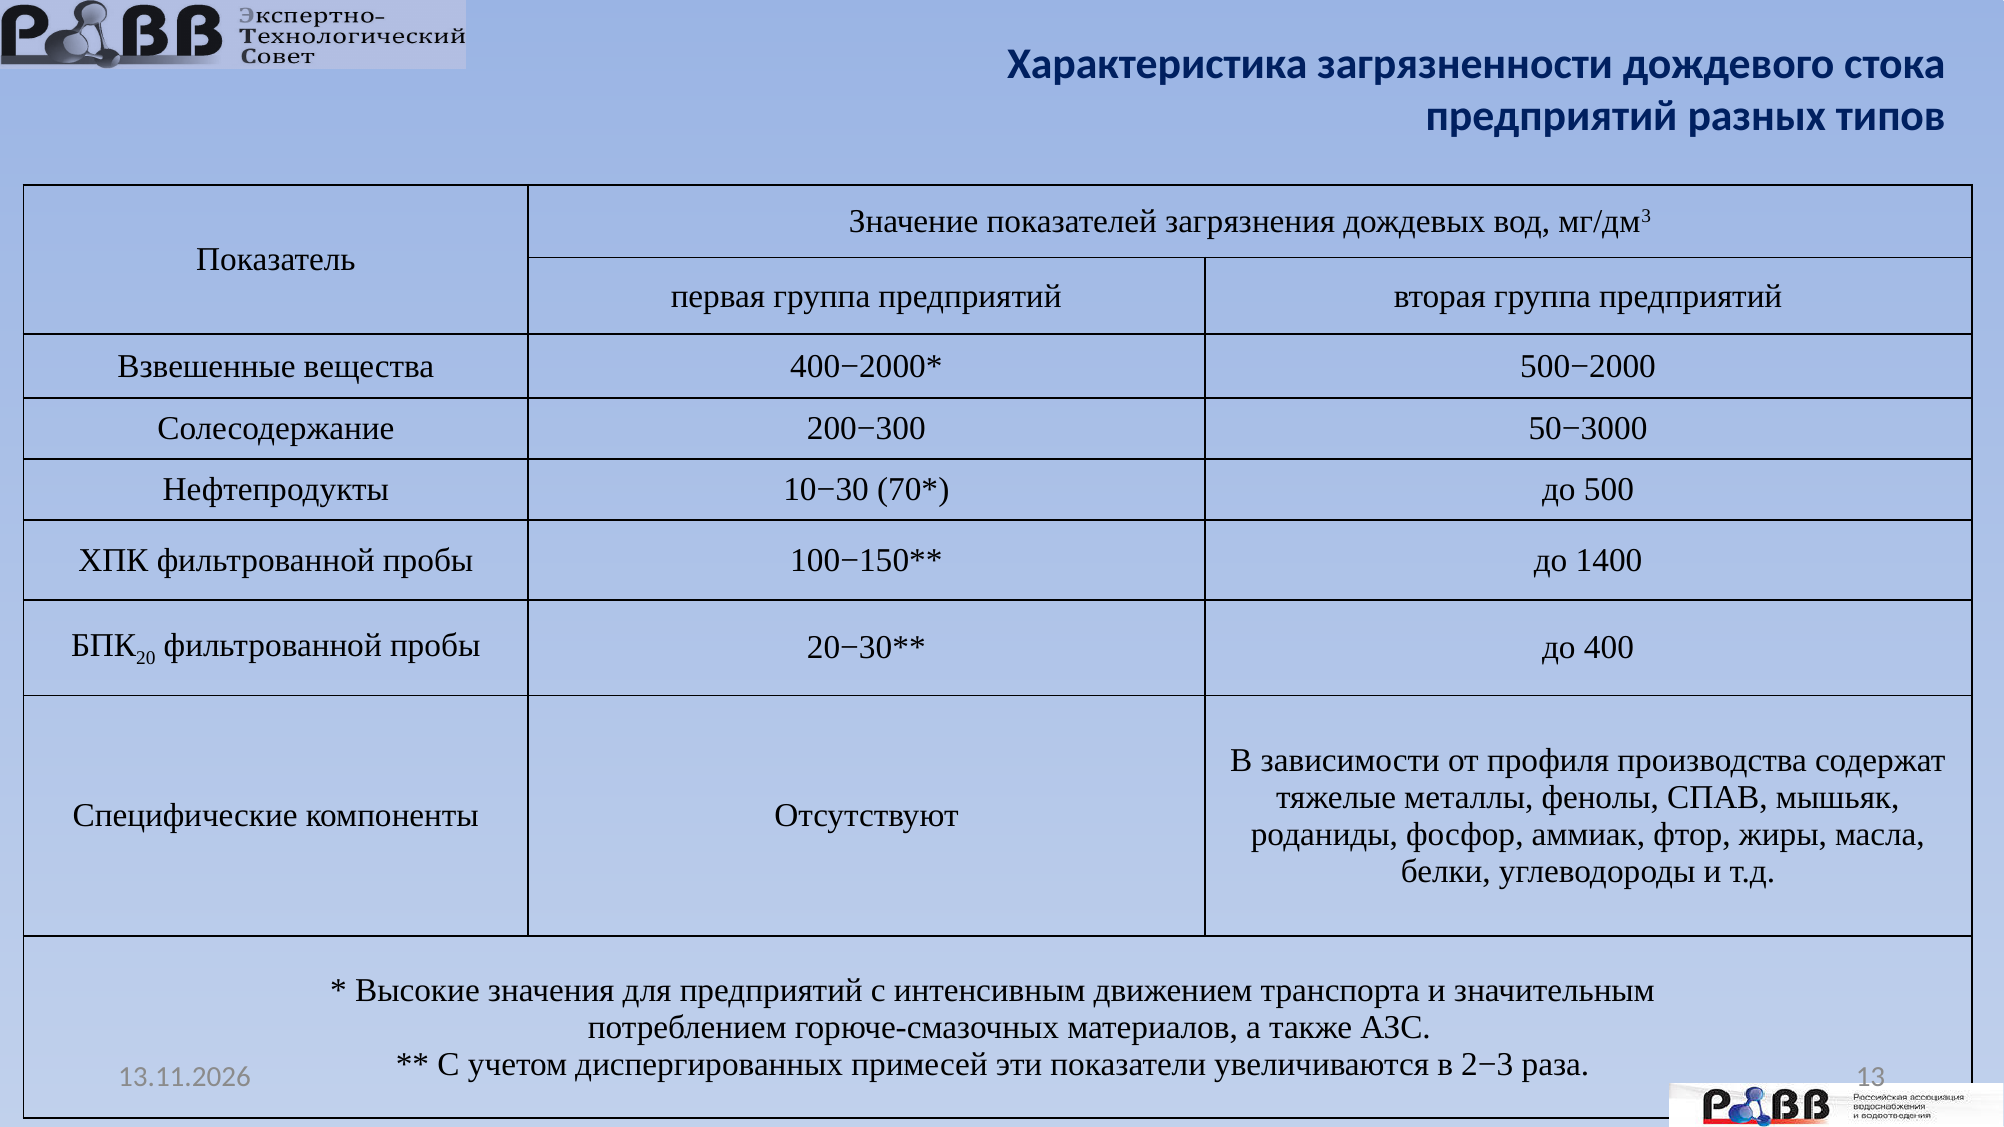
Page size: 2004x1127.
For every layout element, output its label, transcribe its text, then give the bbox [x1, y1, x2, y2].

table_cell Специфические компоненты [24, 696, 527, 935]
table_cell до 1400 [1206, 521, 1971, 599]
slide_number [100, 1044, 568, 1105]
table_cell первая группа предприятий [529, 258, 1204, 333]
table_cell Солесодержание [24, 399, 527, 458]
table_cell 20−30** [529, 601, 1204, 695]
picture [1668, 1082, 2004, 1127]
table_cell 400−2000* [529, 335, 1204, 397]
table_cell до 400 [1206, 601, 1971, 695]
table_cell 10−30 (70*) [529, 460, 1204, 519]
table_cell 500−2000 [1206, 335, 1971, 397]
table_cell БПК20 фильтрованной пробы [24, 601, 527, 695]
table_cell Нефтепродукты [24, 460, 527, 519]
slide_number 13 [1435, 1044, 1904, 1105]
table_cell ХПК фильтрованной пробы [24, 521, 527, 599]
picture [0, 0, 466, 70]
table_cell 200−300 [529, 399, 1204, 458]
table_cell 50−3000 [1206, 399, 1971, 458]
table_cell В зависимости от профиля производства содержат тяжелые металлы, фенолы, СПАВ, мышьяк, роданиды, фосфор, аммиак, фтор, жиры, масла, белки, углеводороды и т.д. [1206, 696, 1971, 935]
table_cell до 500 [1206, 460, 1971, 519]
table_cell 100−150** [529, 521, 1204, 599]
table_cell Взвешенные вещества [24, 335, 527, 397]
table_header Показатель [24, 186, 527, 333]
table_cell Отсутствуют [529, 696, 1204, 935]
table_header Значение показателей загрязнения дождевых вод, мг/дм3 [529, 186, 1971, 257]
table_cell вторая группа предприятий [1206, 258, 1971, 333]
title Характеристика загрязненности дождевого стока предприятий разных типов [780, 19, 1964, 184]
table_cell * Высокие значения для предприятий с интенсивным движением транспорта и значительным потреблением горюче-смазочных материалов, а также АЗС. ** С учетом диспергированных примесей эти показатели увеличиваются в 2−3 раза. [24, 937, 1971, 1117]
